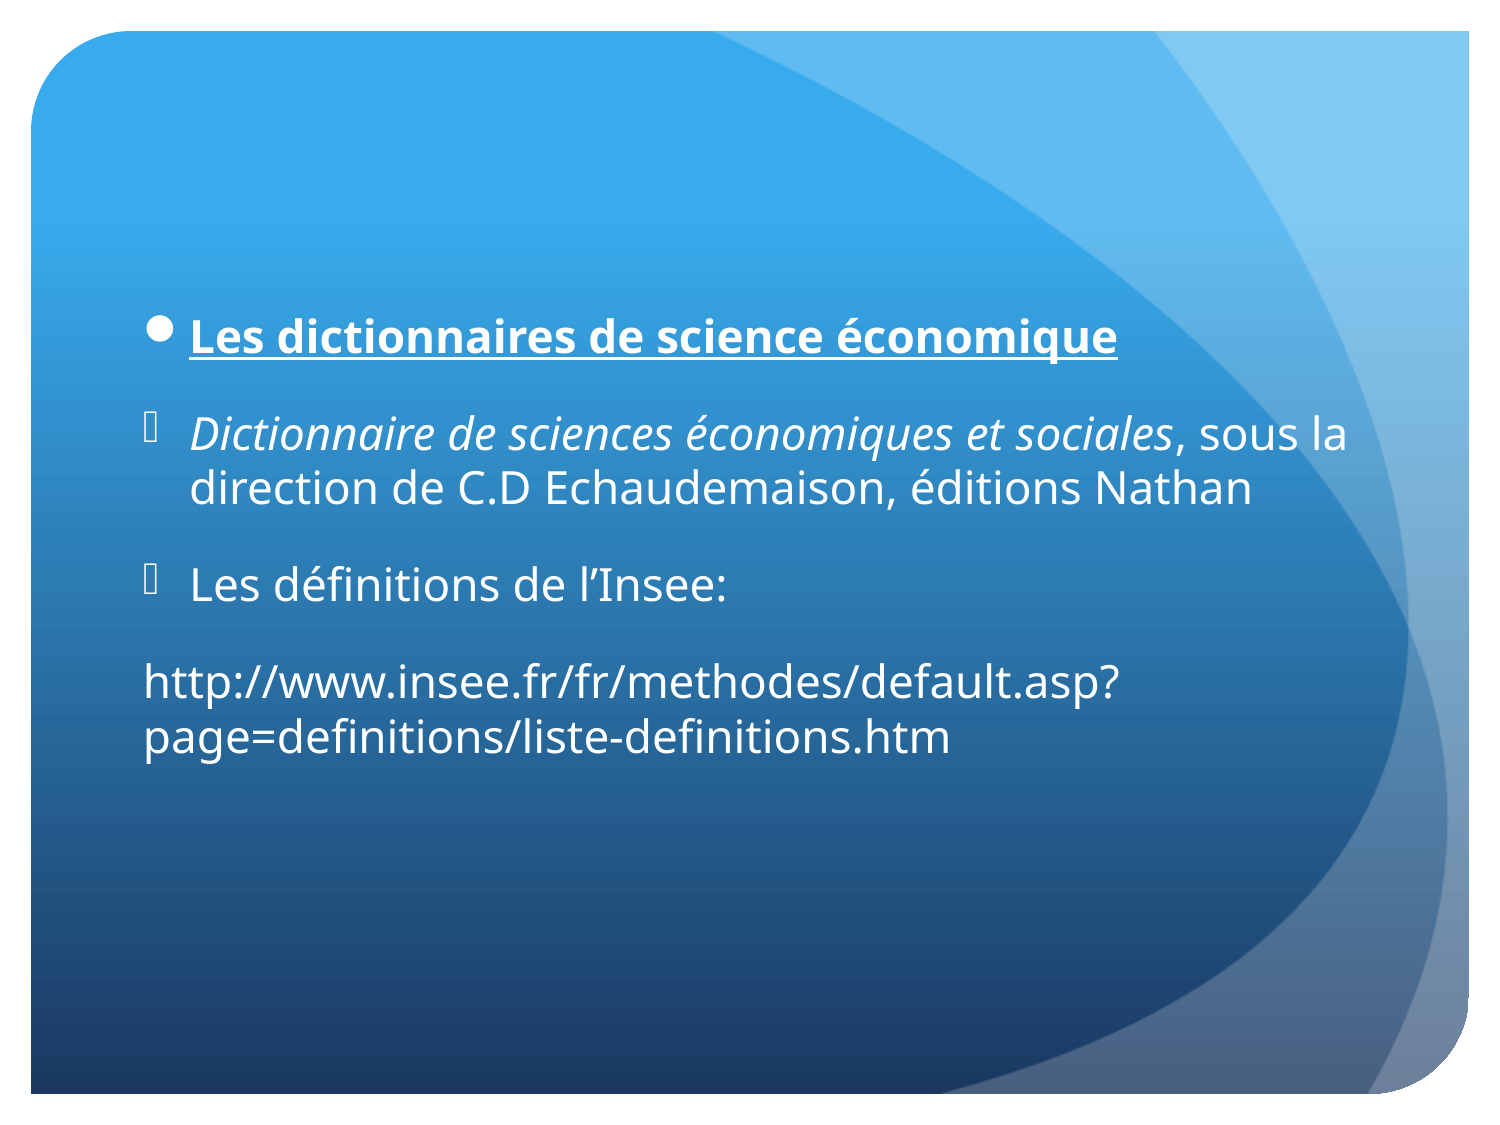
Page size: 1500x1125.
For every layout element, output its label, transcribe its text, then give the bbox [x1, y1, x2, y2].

list Les dictionnaires de science économique Dictionnaire de sciences économiques et sociales, sous la direction de C.D Echaudemaison, éditions Nathan Les définitions de l’Insee: http://www.insee.fr/fr/methodes/default.asp?page=definitions/liste-definitions.htm [127, 299, 1372, 991]
picture [24, 30, 1473, 1094]
